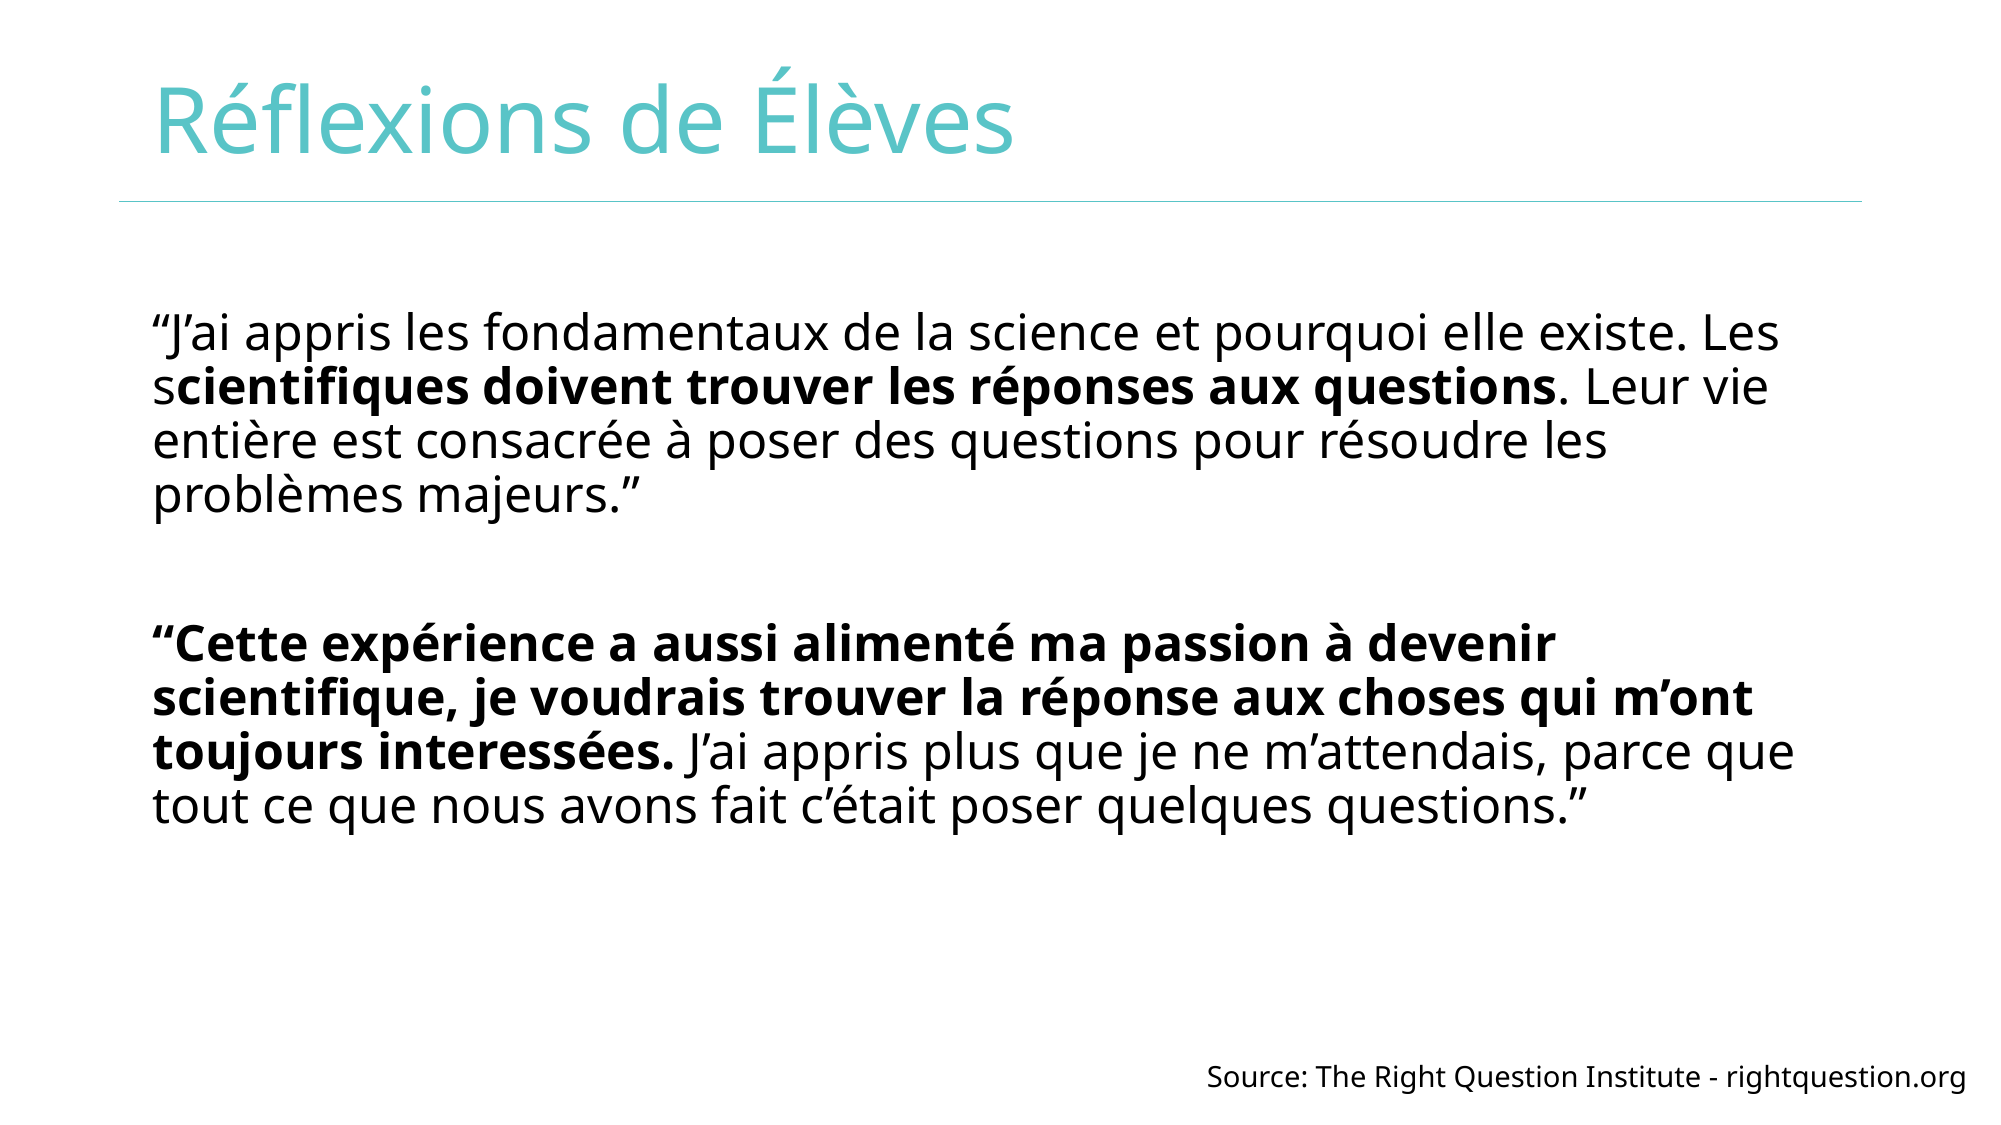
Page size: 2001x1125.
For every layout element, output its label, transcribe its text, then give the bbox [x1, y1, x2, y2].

list “J’ai appris les fondamentaux de la science et pourquoi elle existe. Les scientifiques doivent trouver les réponses aux questions. Leur vie entière est consacrée à poser des questions pour résoudre les problèmes majeurs.” “Cette expérience a aussi alimenté ma passion à devenir scientifique, je voudrais trouver la réponse aux choses qui m’ont toujours interessées. J’ai appris plus que je ne m’attendais, parce que tout ce que nous avons fait c’était poser quelques questions.” [137, 299, 1863, 953]
title Réflexions de Élèves [137, 15, 1863, 233]
